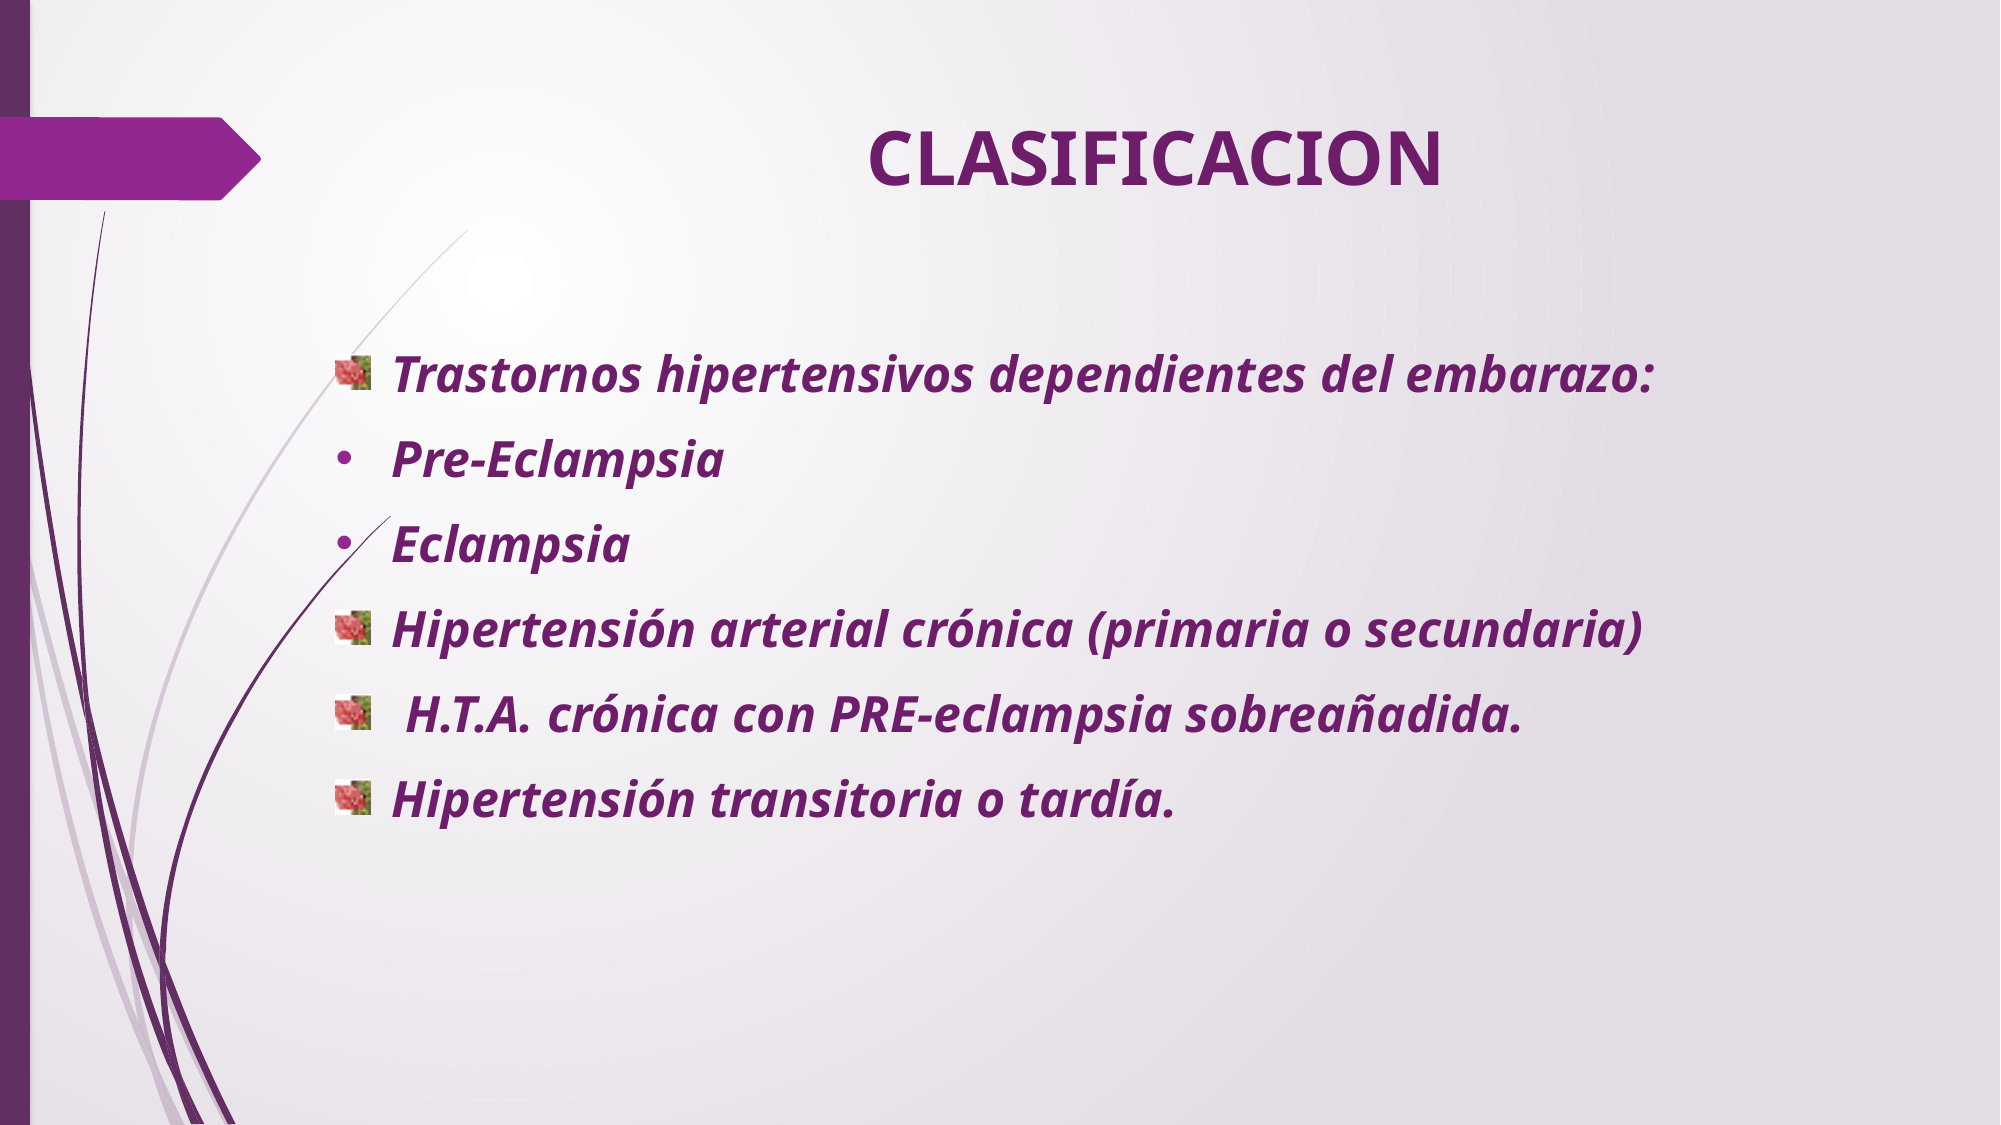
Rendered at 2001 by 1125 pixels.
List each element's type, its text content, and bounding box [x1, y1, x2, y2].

picture [335, 354, 371, 390]
picture [335, 694, 371, 730]
picture [335, 609, 371, 645]
title CLASIFICACION [425, 102, 1888, 313]
picture [335, 779, 371, 815]
list Trastornos hipertensivos dependientes del embarazo: Pre-Eclampsia Eclampsia Hipertensión arterial crónica (primaria o secundaria) H.T.A. crónica con PRE-eclampsia sobreañadida. Hipertensión transitoria o tardía. [320, 249, 1784, 870]
